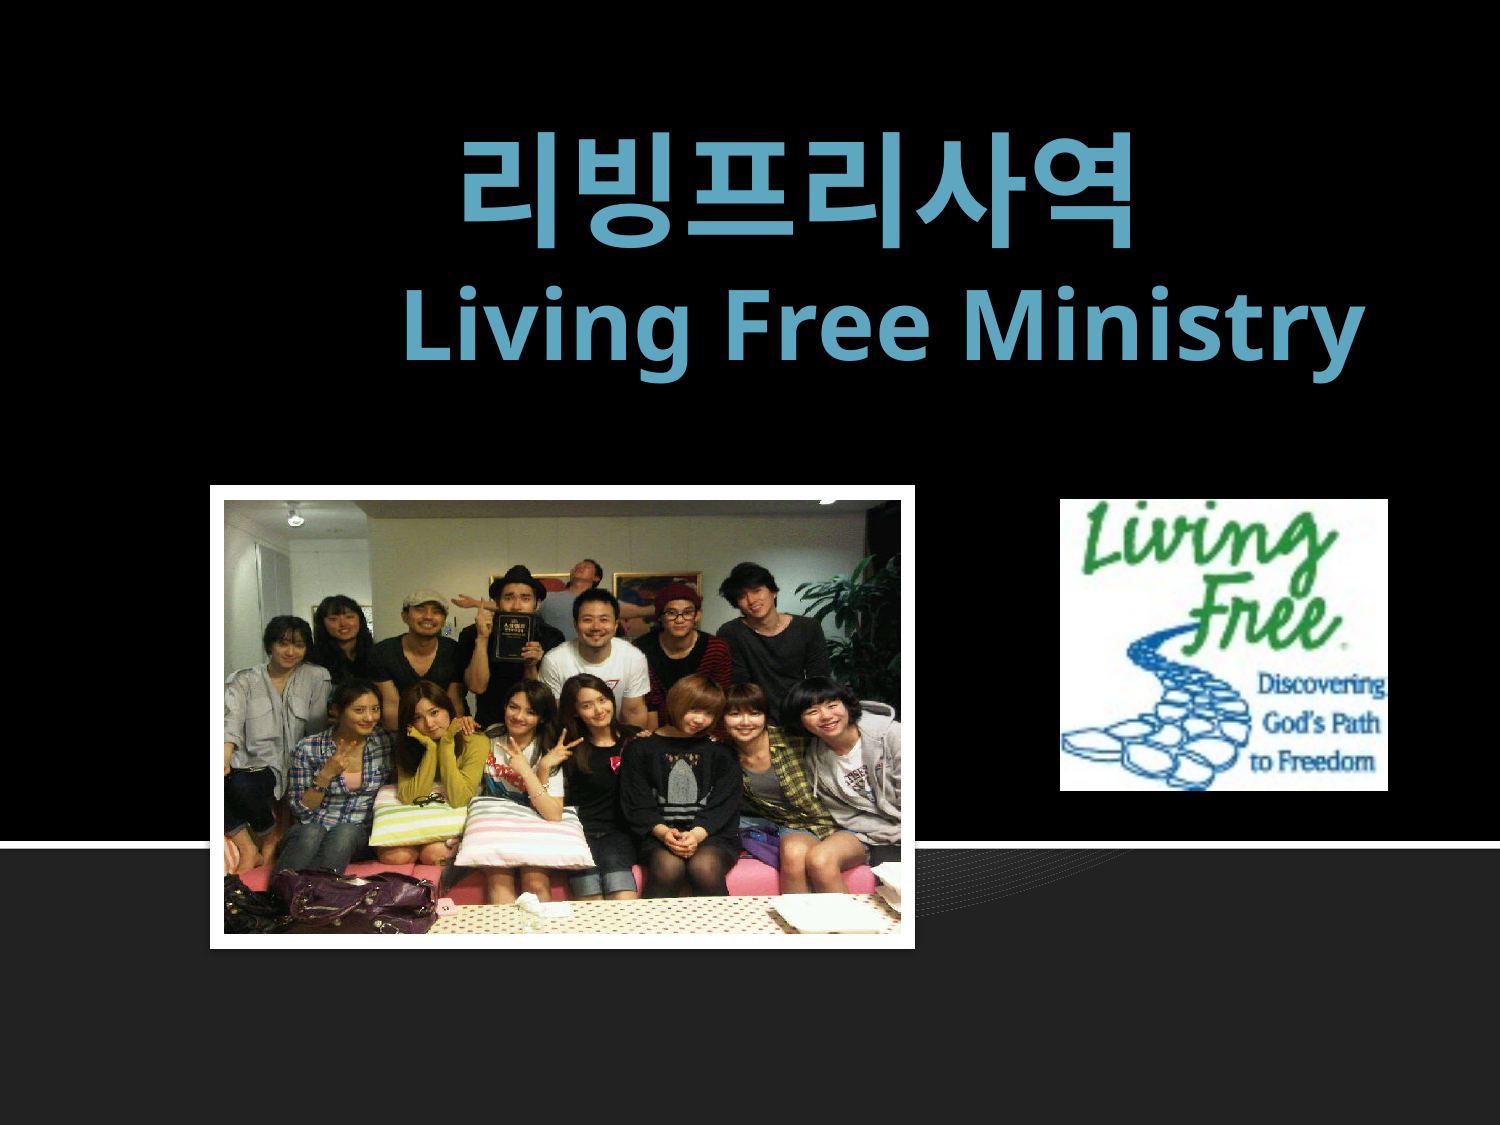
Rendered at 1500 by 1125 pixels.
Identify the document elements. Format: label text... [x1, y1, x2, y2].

picture [1060, 499, 1388, 791]
picture [224, 499, 901, 935]
title 리빙프리사역 Living Free Ministry [112, 112, 1438, 800]
